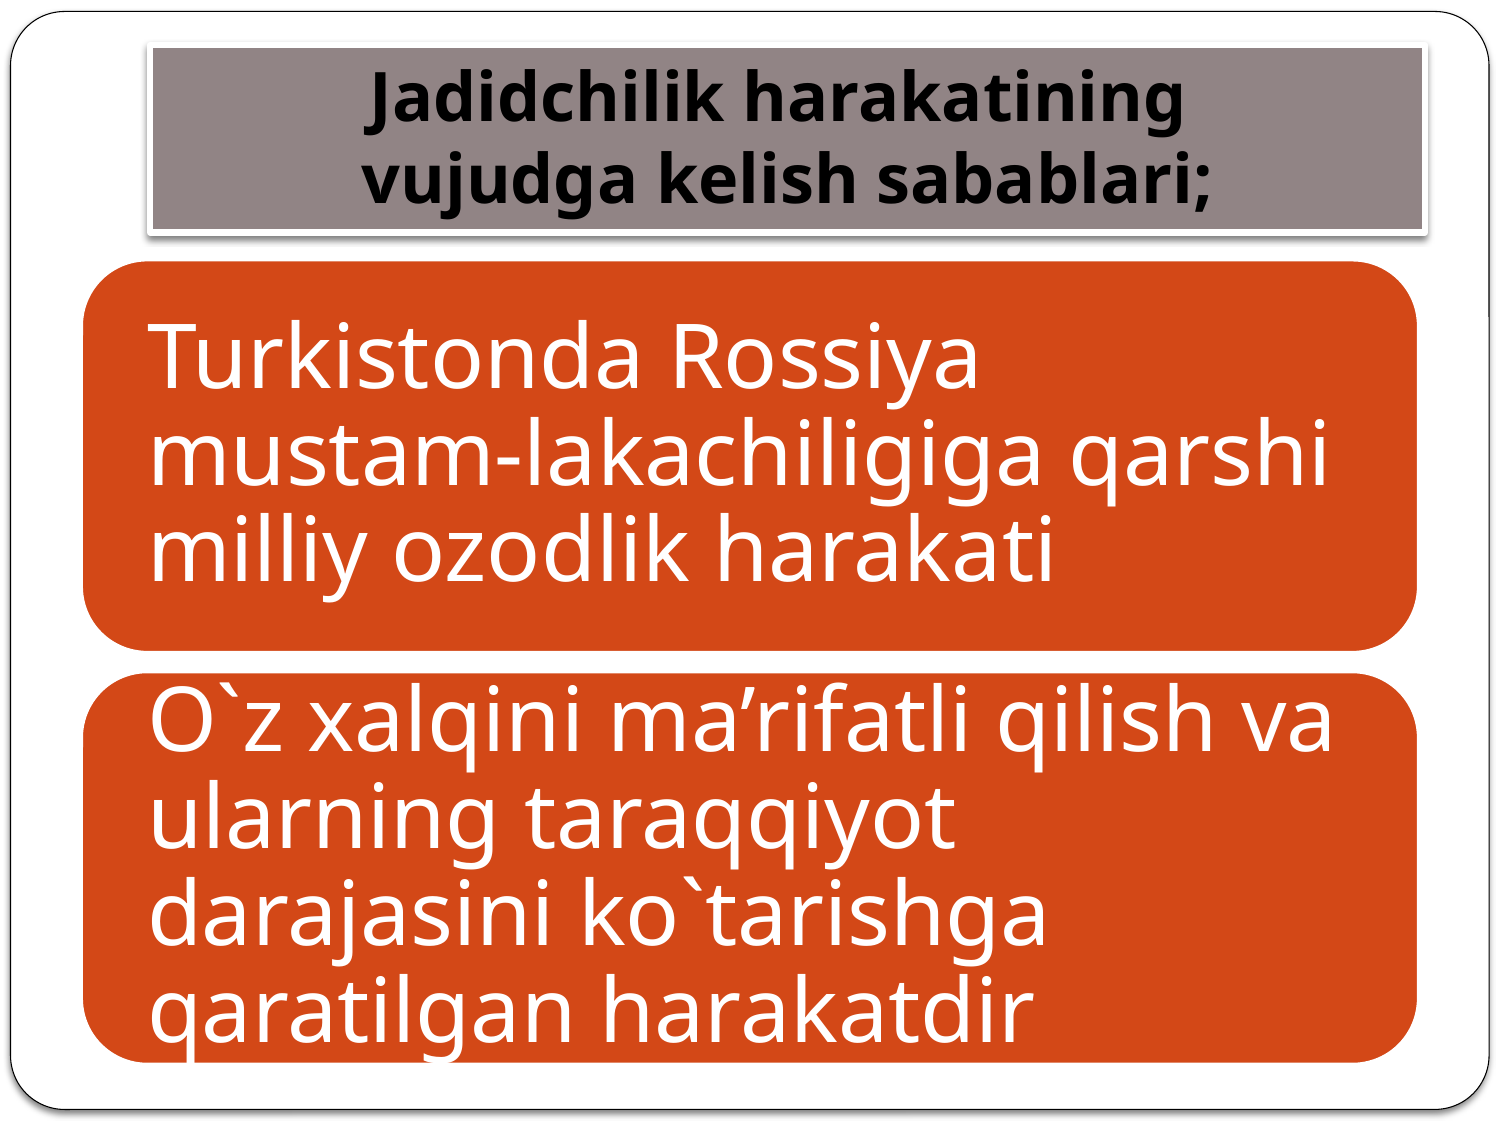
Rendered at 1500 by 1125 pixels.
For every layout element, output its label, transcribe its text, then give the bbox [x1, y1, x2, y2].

title Jadidchilik harakatining vujudga kelish sabablari; [147, 42, 1428, 236]
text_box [81, 257, 1419, 1067]
